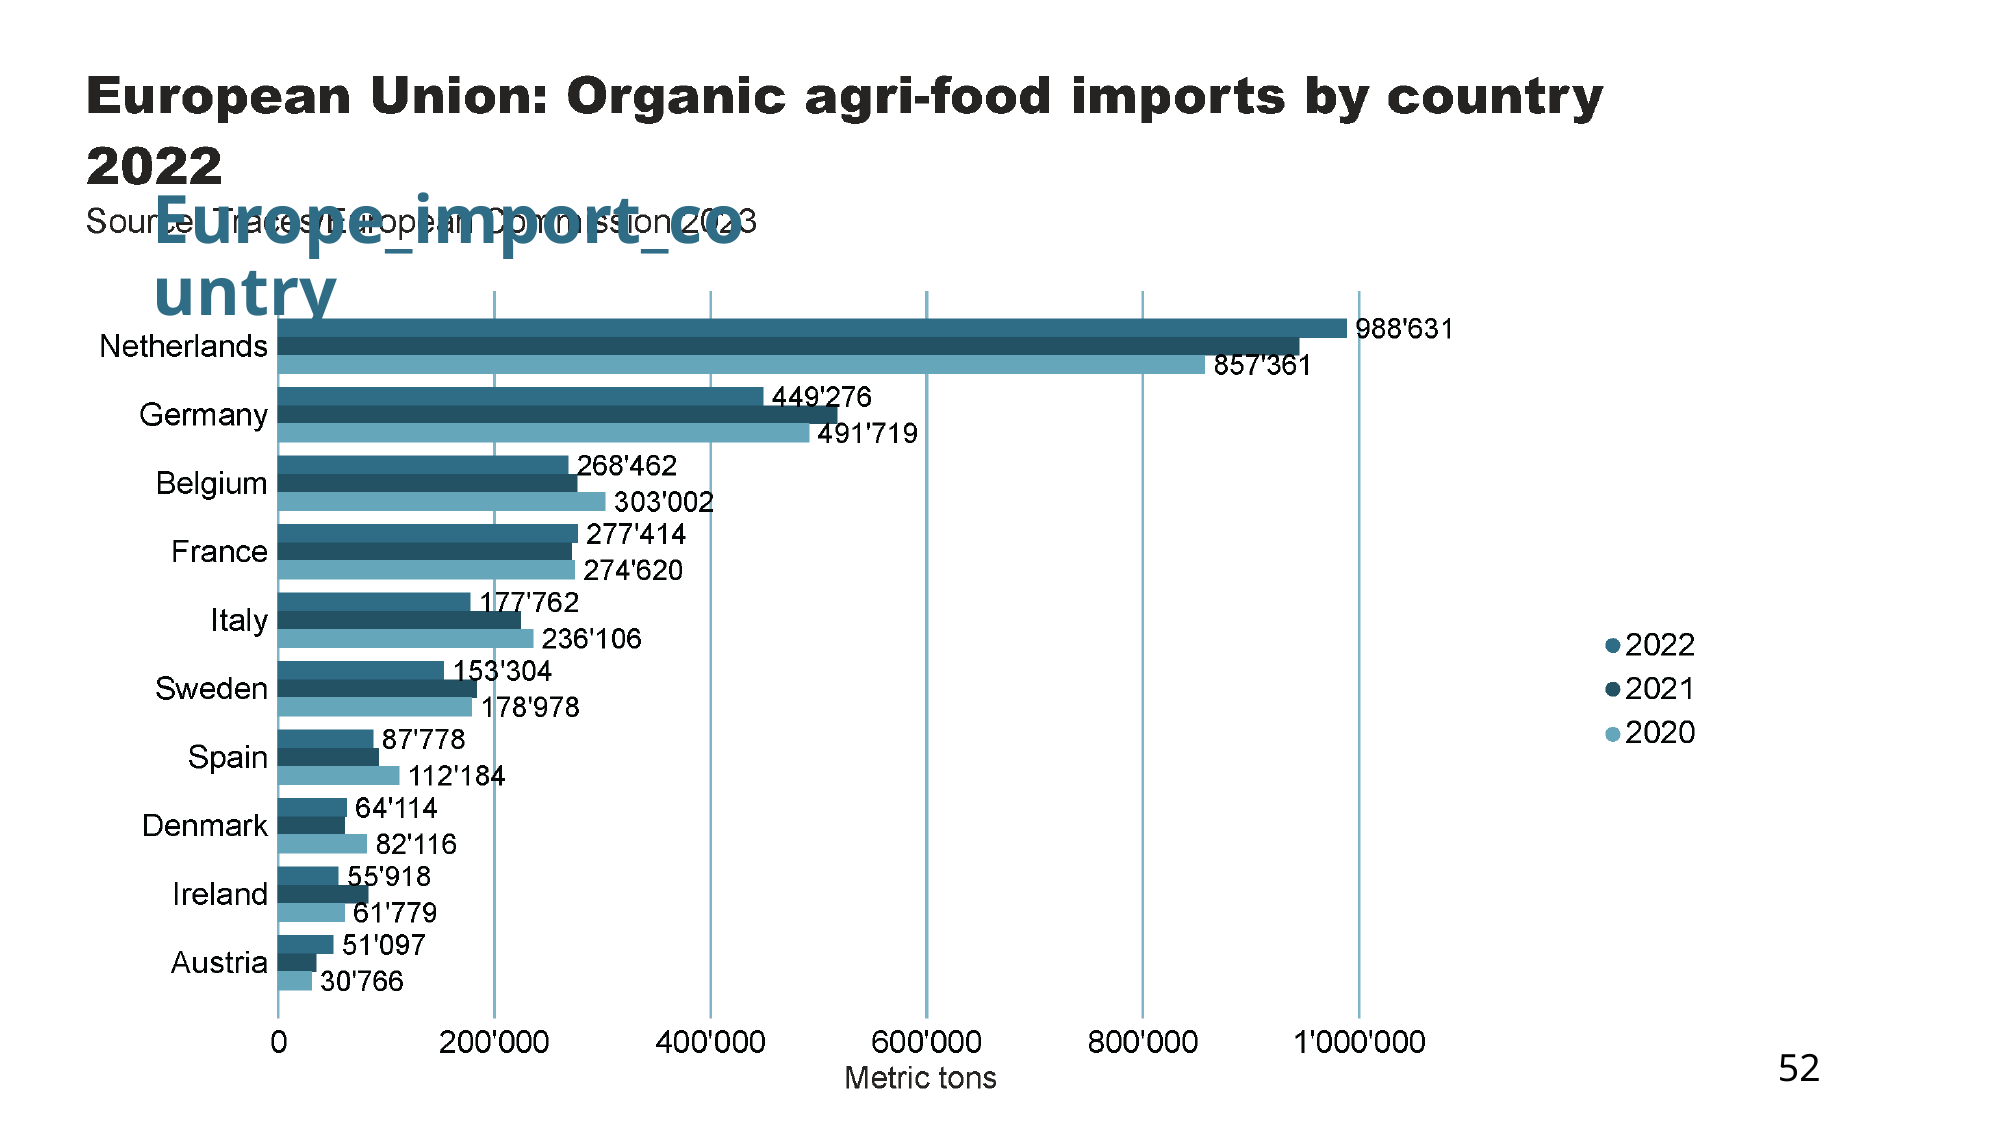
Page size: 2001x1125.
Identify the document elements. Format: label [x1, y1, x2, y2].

picture [54, 0, 1736, 1125]
